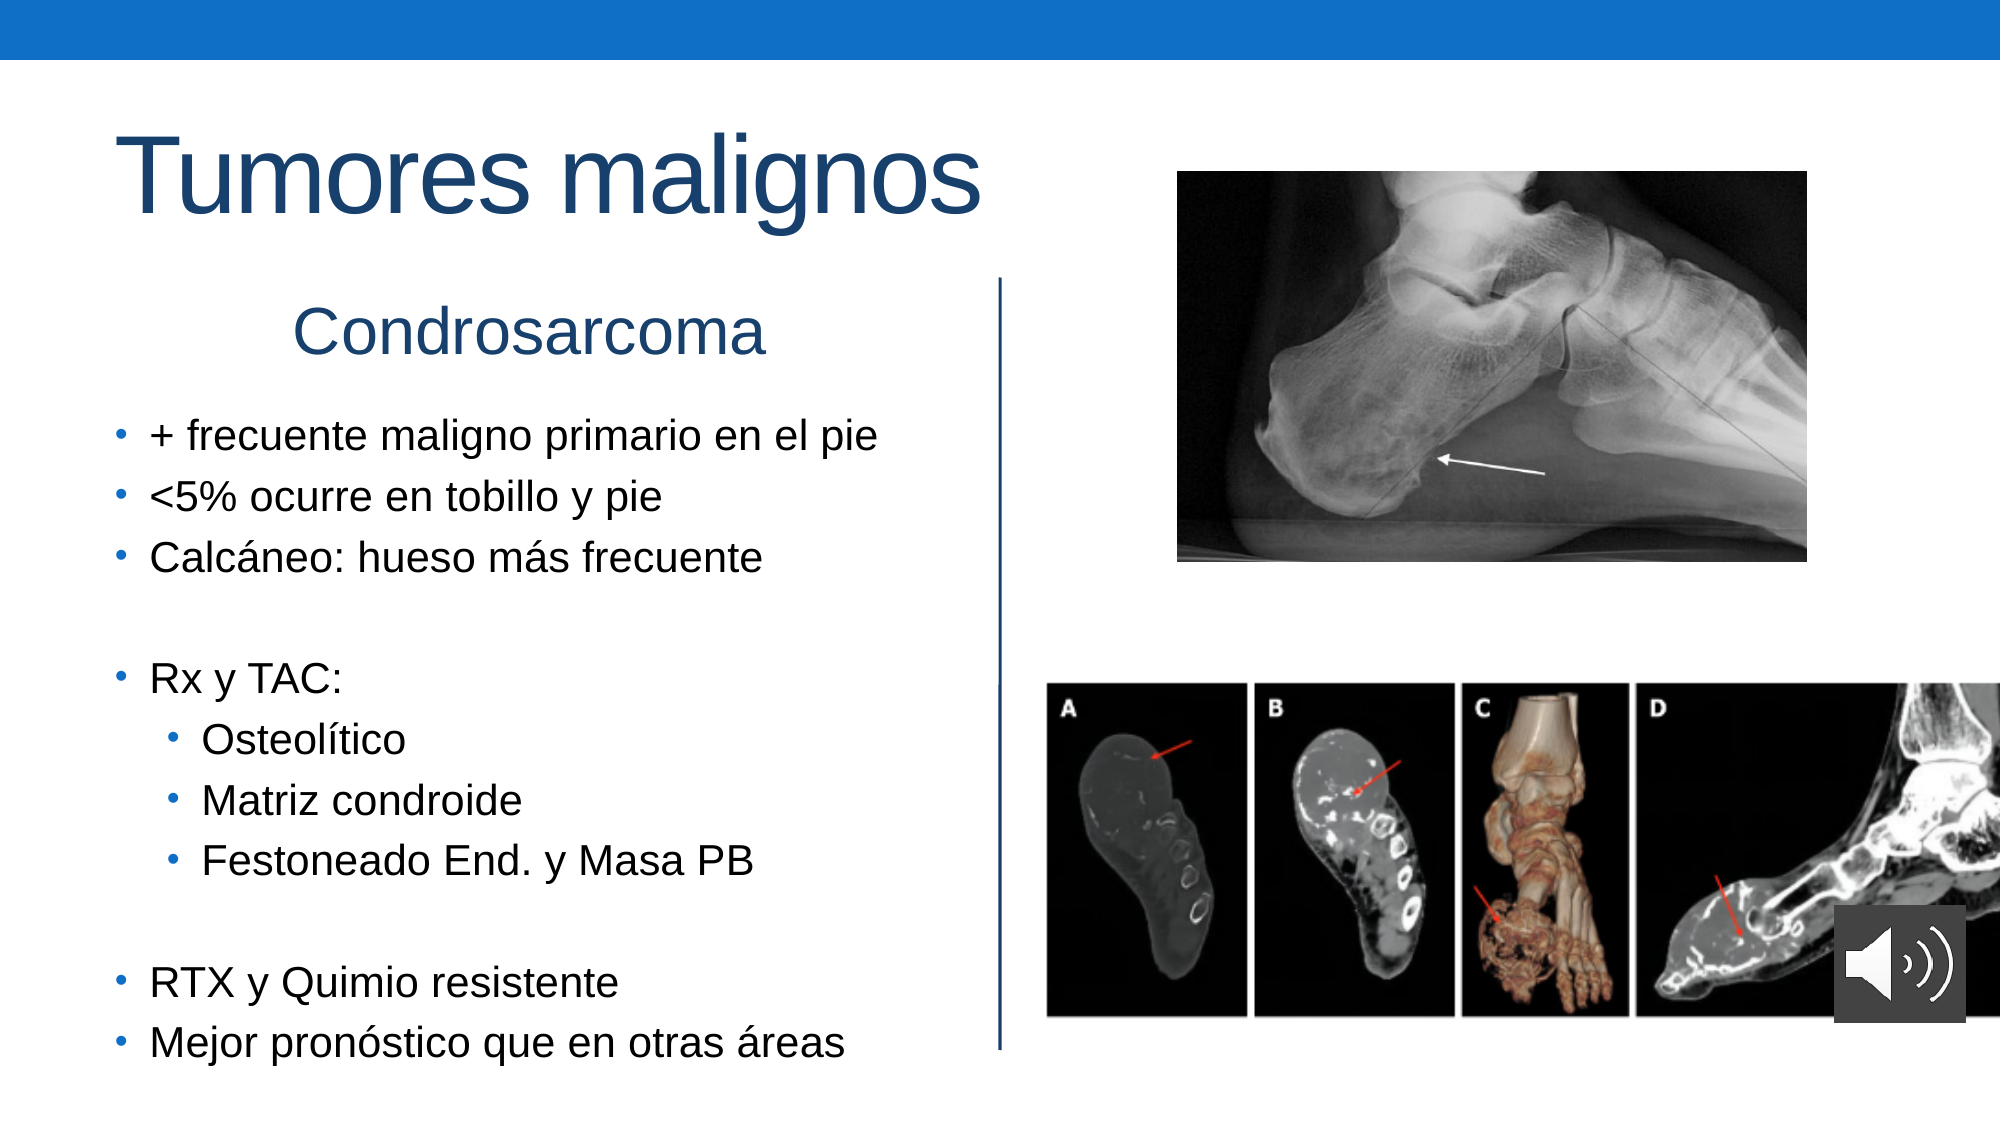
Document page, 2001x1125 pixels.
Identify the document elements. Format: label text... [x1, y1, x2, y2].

title Tumores malignos [99, 87, 1900, 250]
picture [1039, 678, 2000, 1024]
list Condrosarcoma [99, 275, 960, 380]
list + frecuente maligno primario en el pie <5% ocurre en tobillo y pie Calcáneo: hueso más frecuente Rx y TAC: Osteolítico Matriz condroide Festoneado End. y Masa PB RTX y Quimio resistente Mejor pronóstico que en otras áreas [99, 399, 1130, 1079]
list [1176, 170, 1807, 562]
